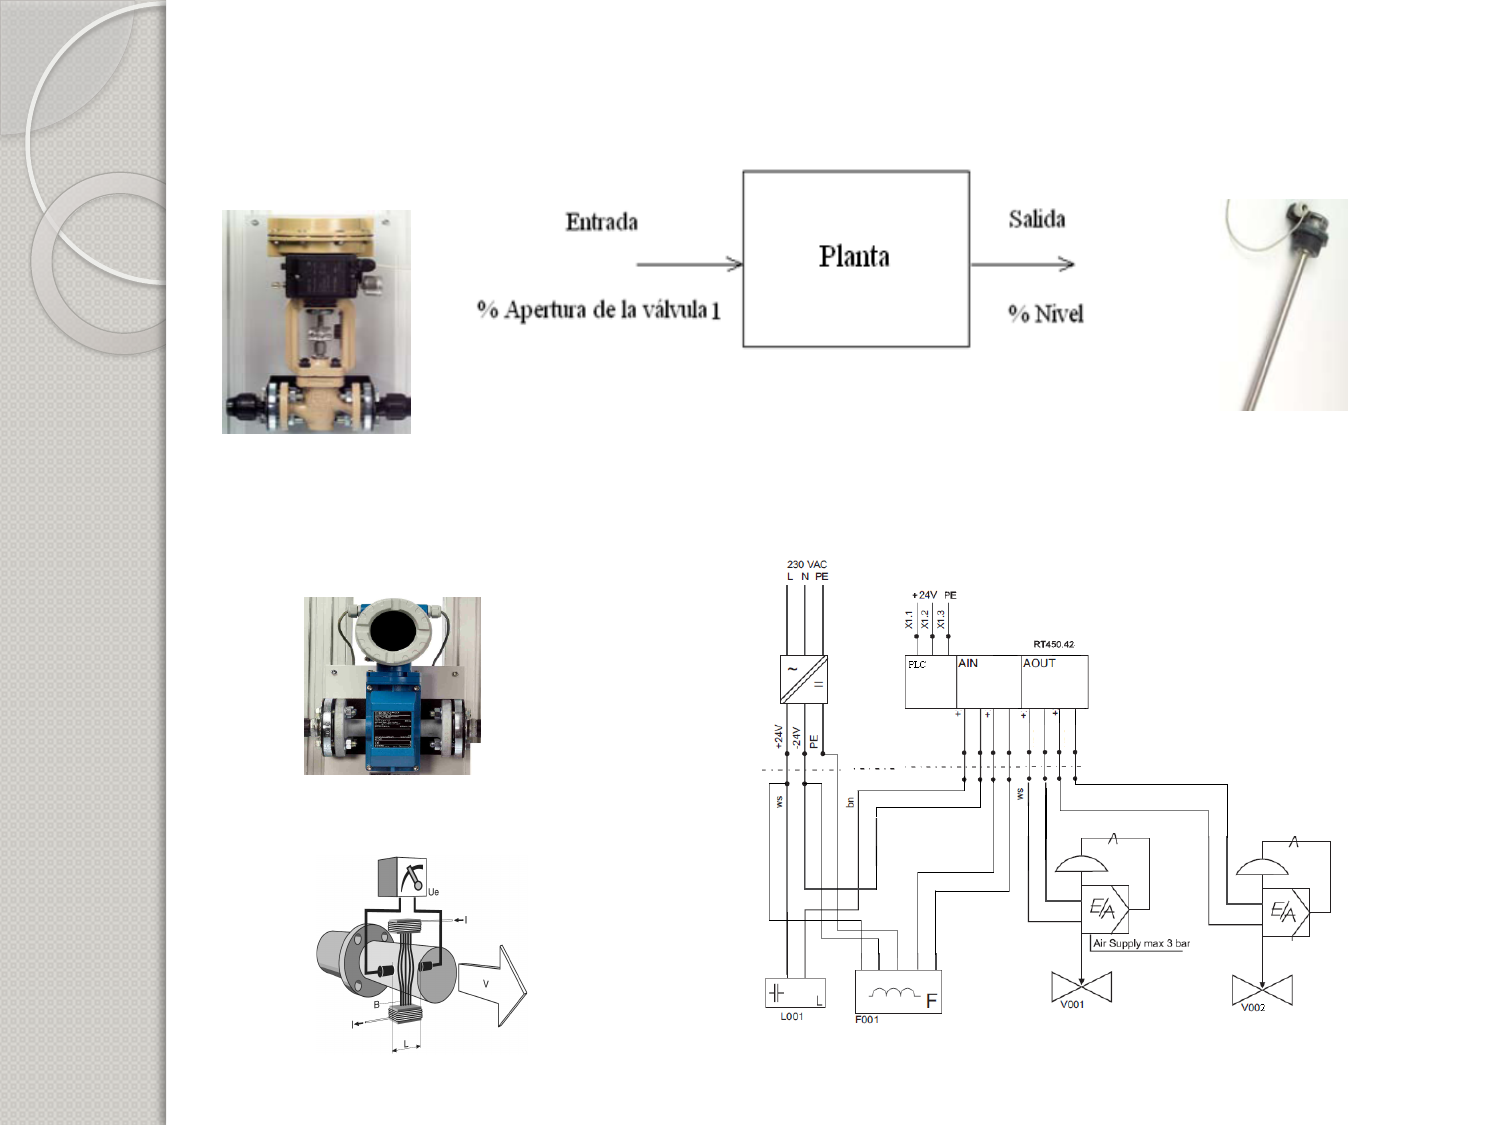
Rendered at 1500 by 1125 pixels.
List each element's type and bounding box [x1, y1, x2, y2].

picture [468, 163, 1091, 355]
picture [316, 855, 528, 1055]
picture [304, 597, 481, 775]
picture [1195, 198, 1348, 411]
picture [749, 550, 1337, 1027]
picture [222, 210, 411, 434]
